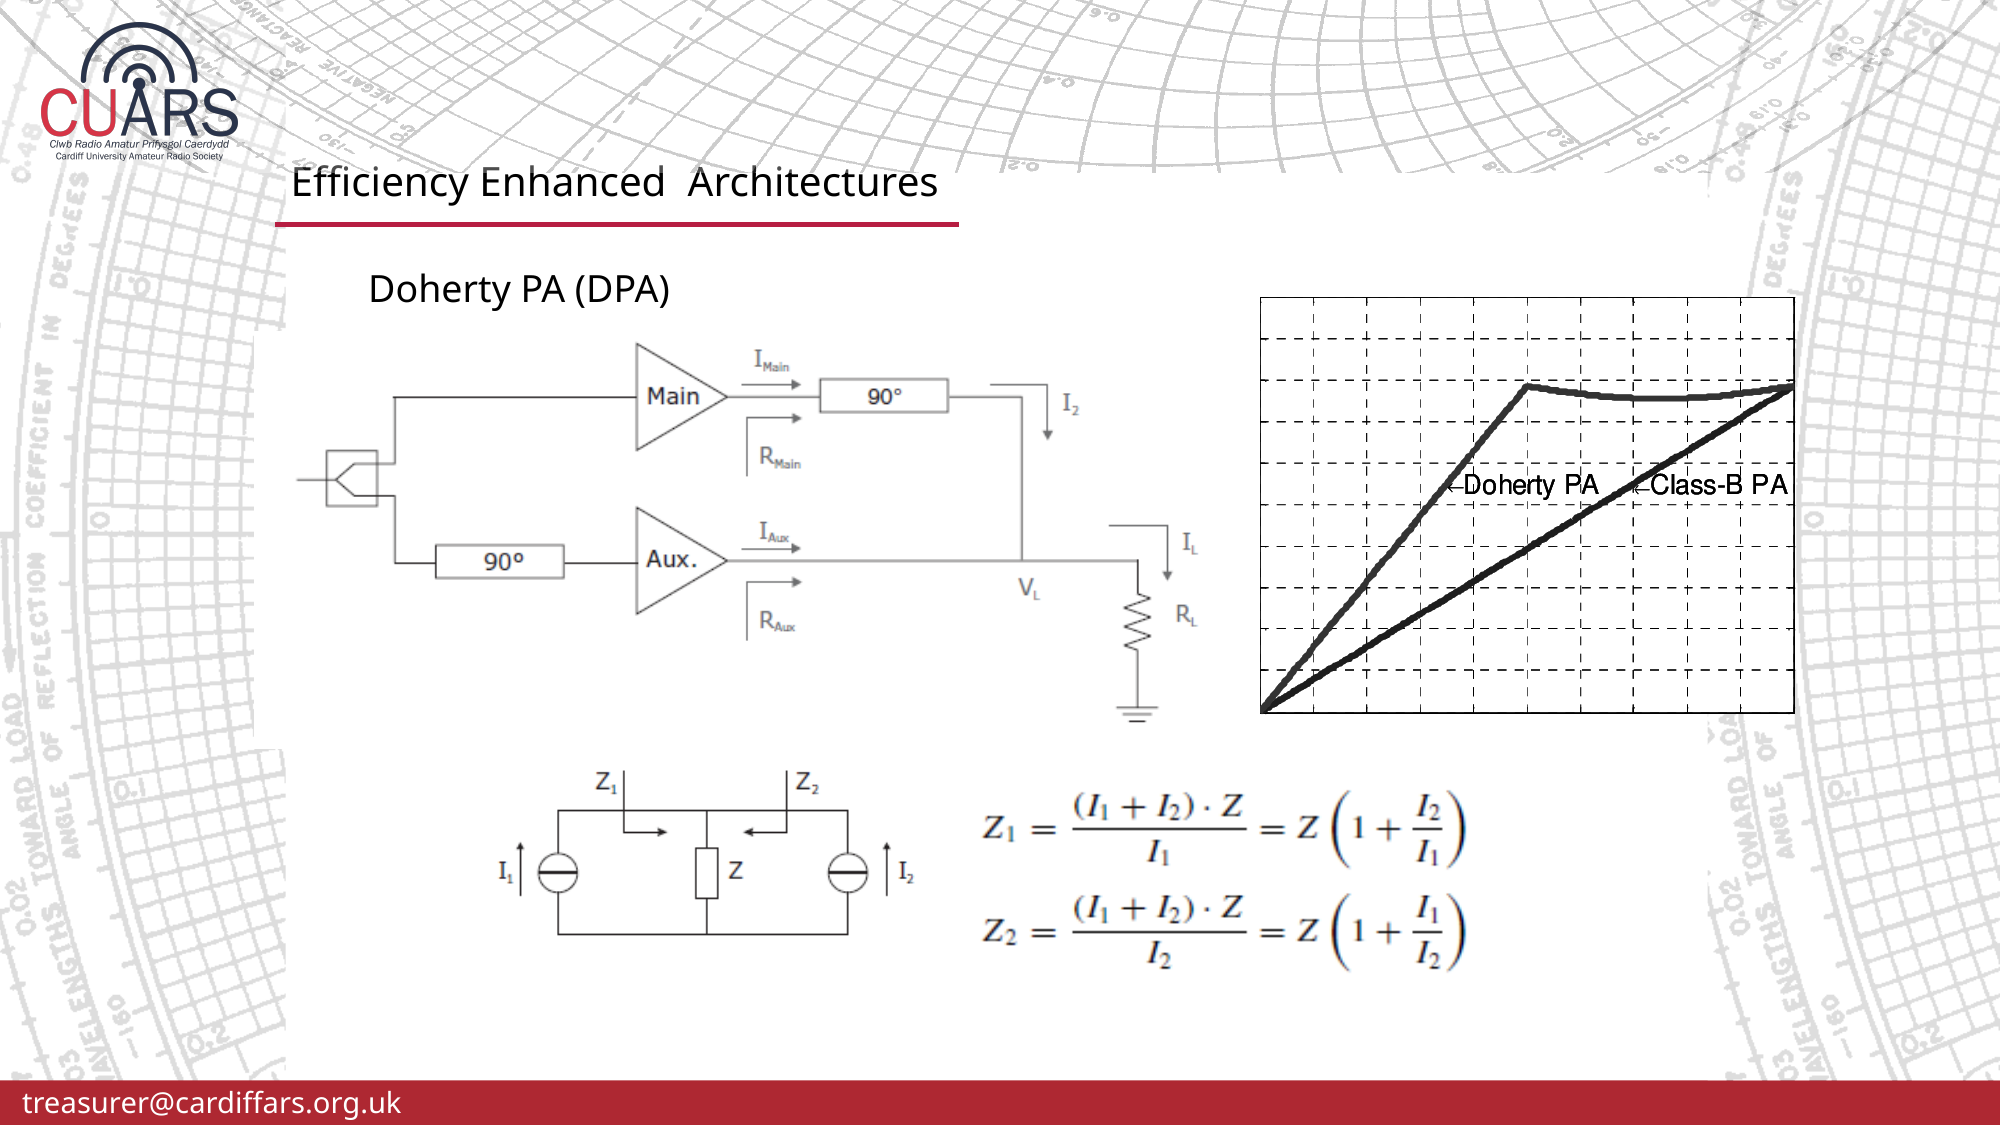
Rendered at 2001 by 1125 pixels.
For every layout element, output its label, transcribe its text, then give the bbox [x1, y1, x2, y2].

picture [469, 763, 1497, 999]
text_box [0, 174, 288, 1079]
text_box [0, 1079, 7, 1125]
picture [41, 21, 238, 162]
text_box [1706, 0, 2000, 1082]
text_box [0, 0, 1706, 174]
title Efficiency Enhanced Architectures [275, 174, 960, 223]
picture [1260, 297, 1796, 715]
text_box treasurer@cardiffars.org.uk [7, 1077, 544, 1125]
text_box Doherty PA (DPA) [353, 258, 685, 318]
picture [253, 331, 1228, 749]
text_box [544, 1079, 2000, 1125]
